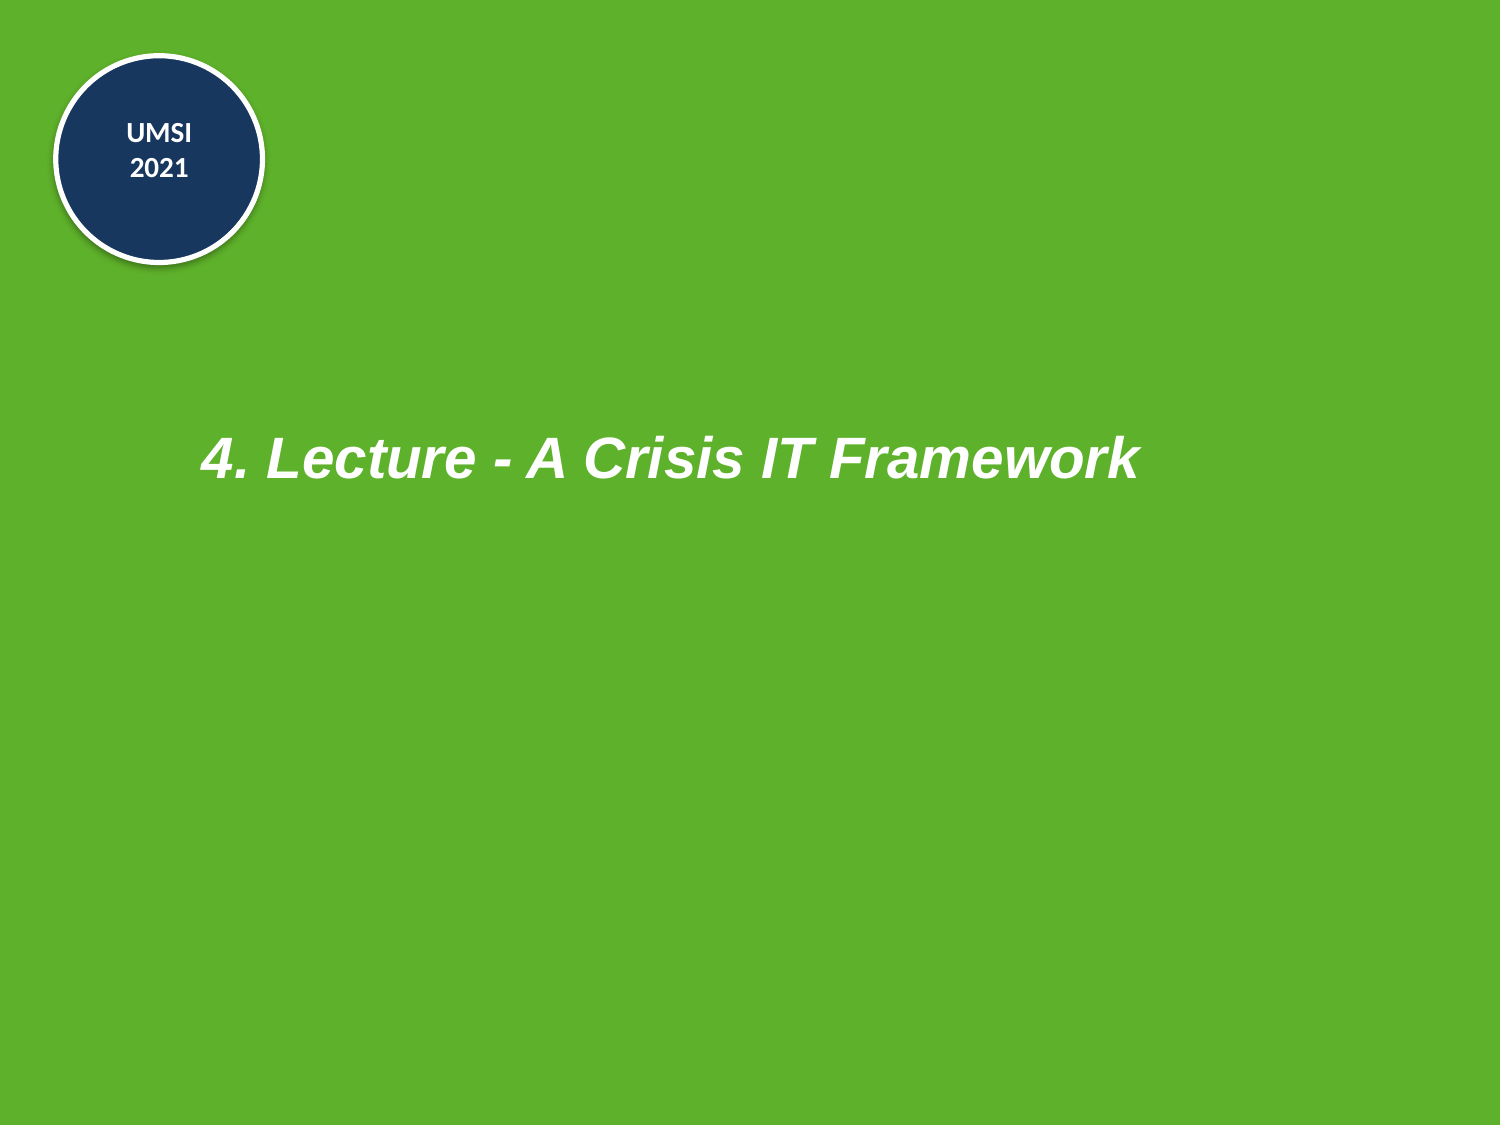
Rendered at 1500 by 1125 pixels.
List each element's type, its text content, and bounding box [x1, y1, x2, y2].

title 4. Lecture - A Crisis IT Framework [186, 412, 1278, 637]
